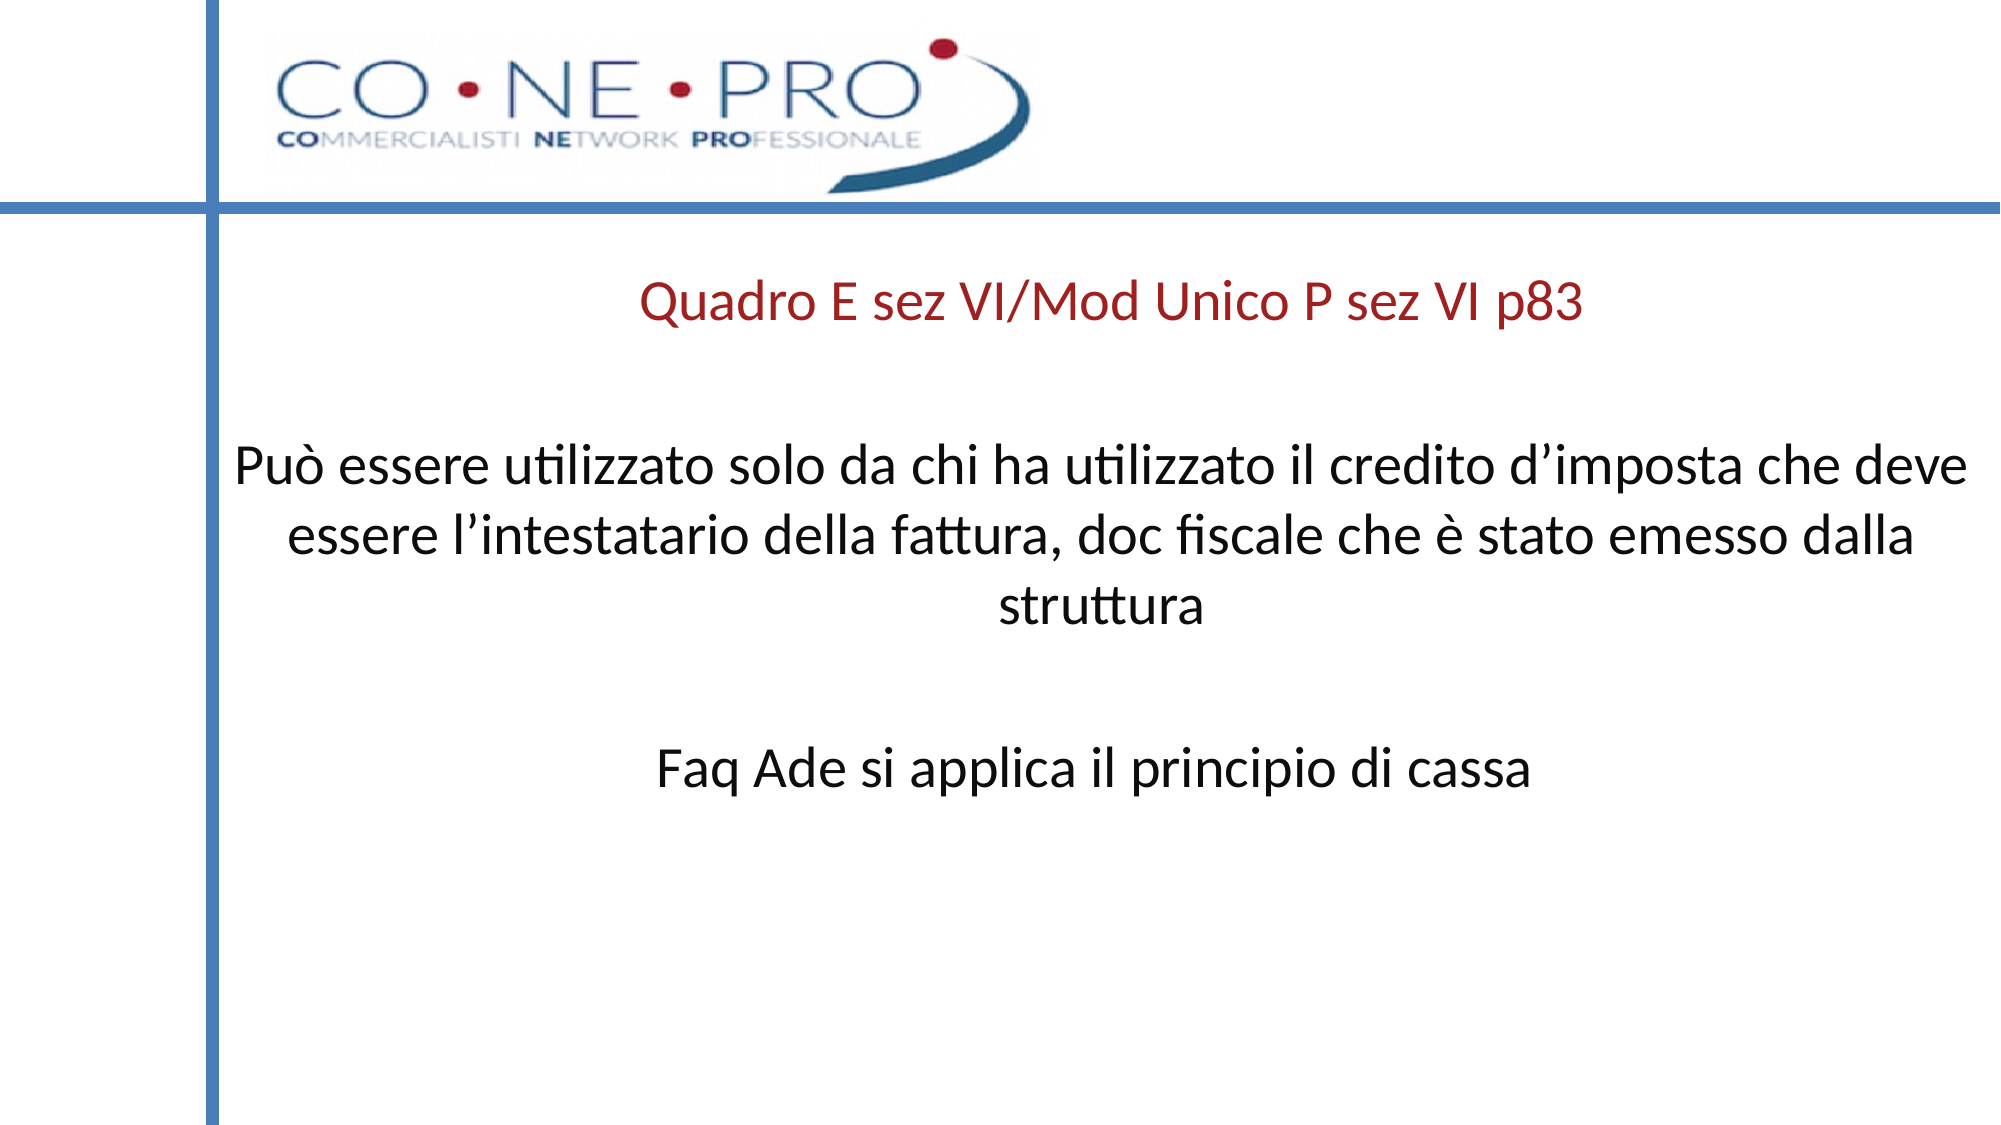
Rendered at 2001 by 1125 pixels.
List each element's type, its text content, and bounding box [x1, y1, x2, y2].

picture [228, 0, 1048, 198]
title Quadro E sez VI/Mod Unico P sez VI p83 [224, 216, 2000, 378]
subtitle Può essere utilizzato solo da chi ha utilizzato il credito d’imposta che deve essere l’intestatario della fattura, doc fiscale che è stato emesso dalla struttura Faq Ade si applica il principio di cassa [203, 418, 2000, 1091]
